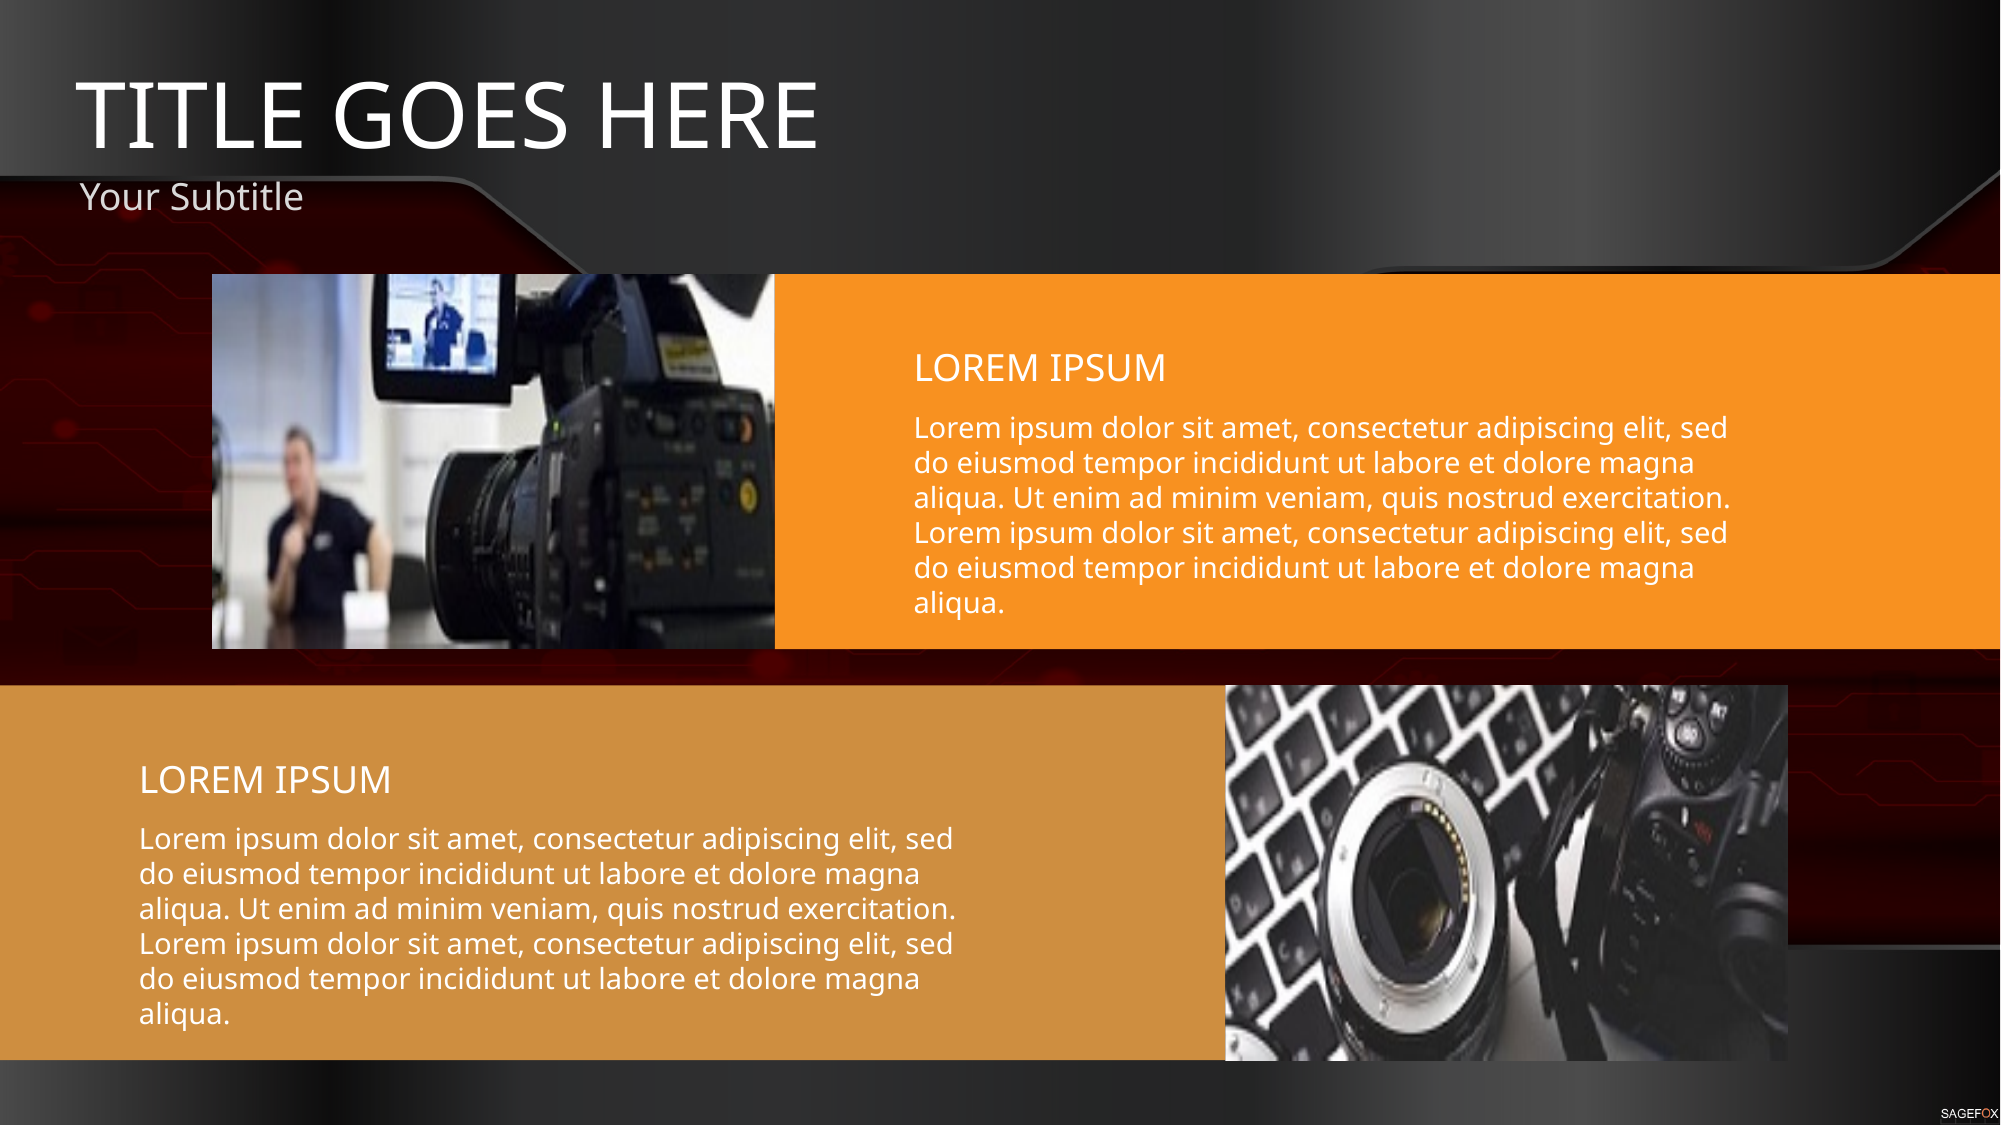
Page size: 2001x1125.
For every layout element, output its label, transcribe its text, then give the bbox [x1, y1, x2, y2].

picture [0, 0, 2001, 1125]
text_box LOREM IPSUM Lorem ipsum dolor sit amet, consectetur adipiscing elit, sed do eiusmod tempor incididunt ut labore et dolore magna aliqua. Ut enim ad minim veniam, quis nostrud exercitation. Lorem ipsum dolor sit amet, consectetur adipiscing elit, sed do eiusmod tempor incididunt ut labore et dolore magna aliqua. [898, 336, 1764, 627]
text_box [211, 273, 776, 650]
text_box [0, 684, 1224, 1061]
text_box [60, 49, 1020, 227]
text_box LOREM IPSUM Lorem ipsum dolor sit amet, consectetur adipiscing elit, sed do eiusmod tempor incididunt ut labore et dolore magna aliqua. Ut enim ad minim veniam, quis nostrud exercitation. Lorem ipsum dolor sit amet, consectetur adipiscing elit, sed do eiusmod tempor incididunt ut labore et dolore magna aliqua. [124, 748, 989, 1038]
text_box [1224, 684, 1789, 1061]
text_box [776, 273, 2000, 650]
